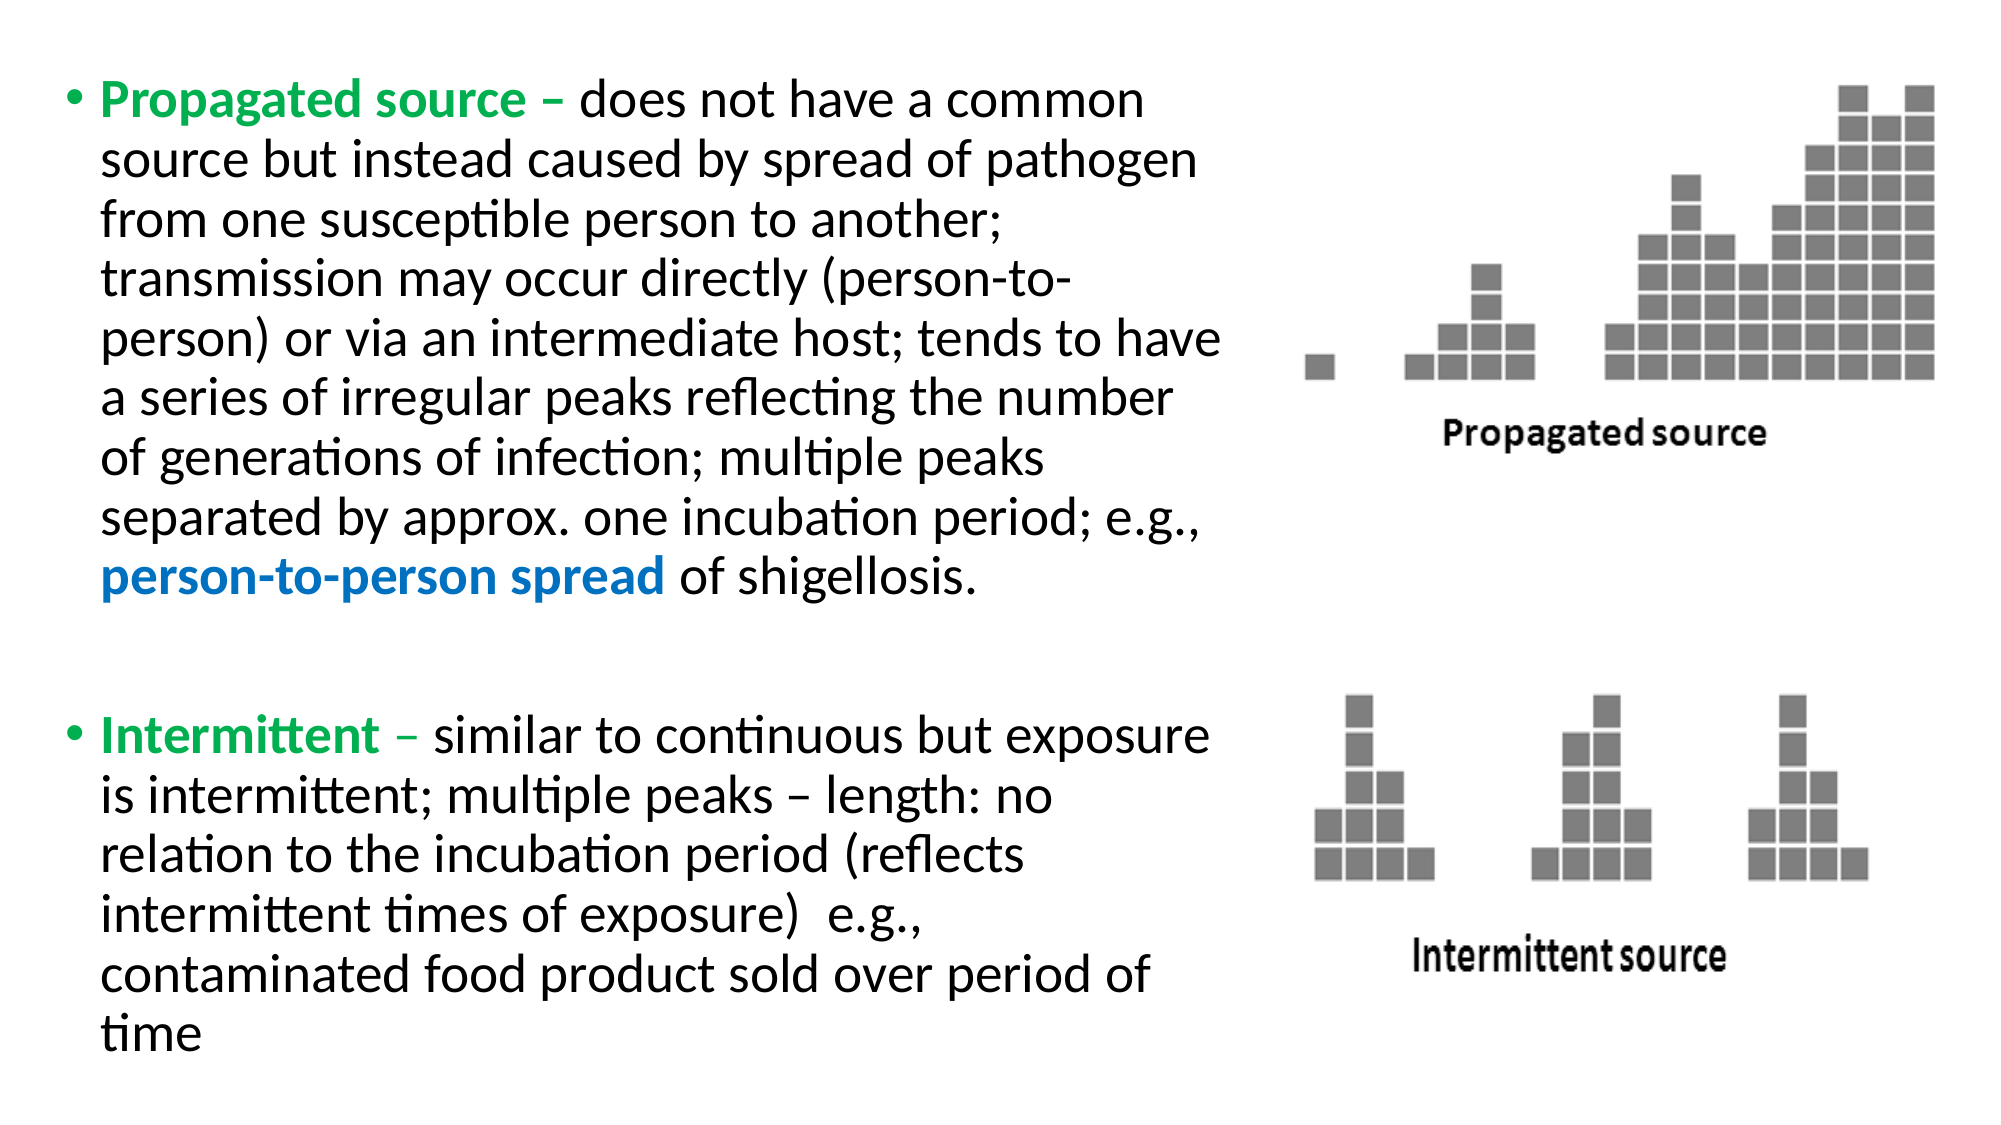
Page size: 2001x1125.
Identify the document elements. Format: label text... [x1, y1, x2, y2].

list Propagated source – does not have a common source but instead caused by spread of pathogen from one susceptible person to another; transmission may occur directly (person-to-person) or via an intermediate host; tends to have a series of irregular peaks reflecting the number of generations of infection; multiple peaks separated by approx. one incubation period; e.g., person-to-person spread of shigellosis. Intermittent – similar to continuous but exposure is intermittent; multiple peaks – length: no relation to the incubation period (reflects intermittent times of exposure) e.g., contaminated food product sold over period of time [50, 62, 1238, 1088]
picture [1262, 65, 1974, 460]
picture [1262, 624, 1974, 1014]
